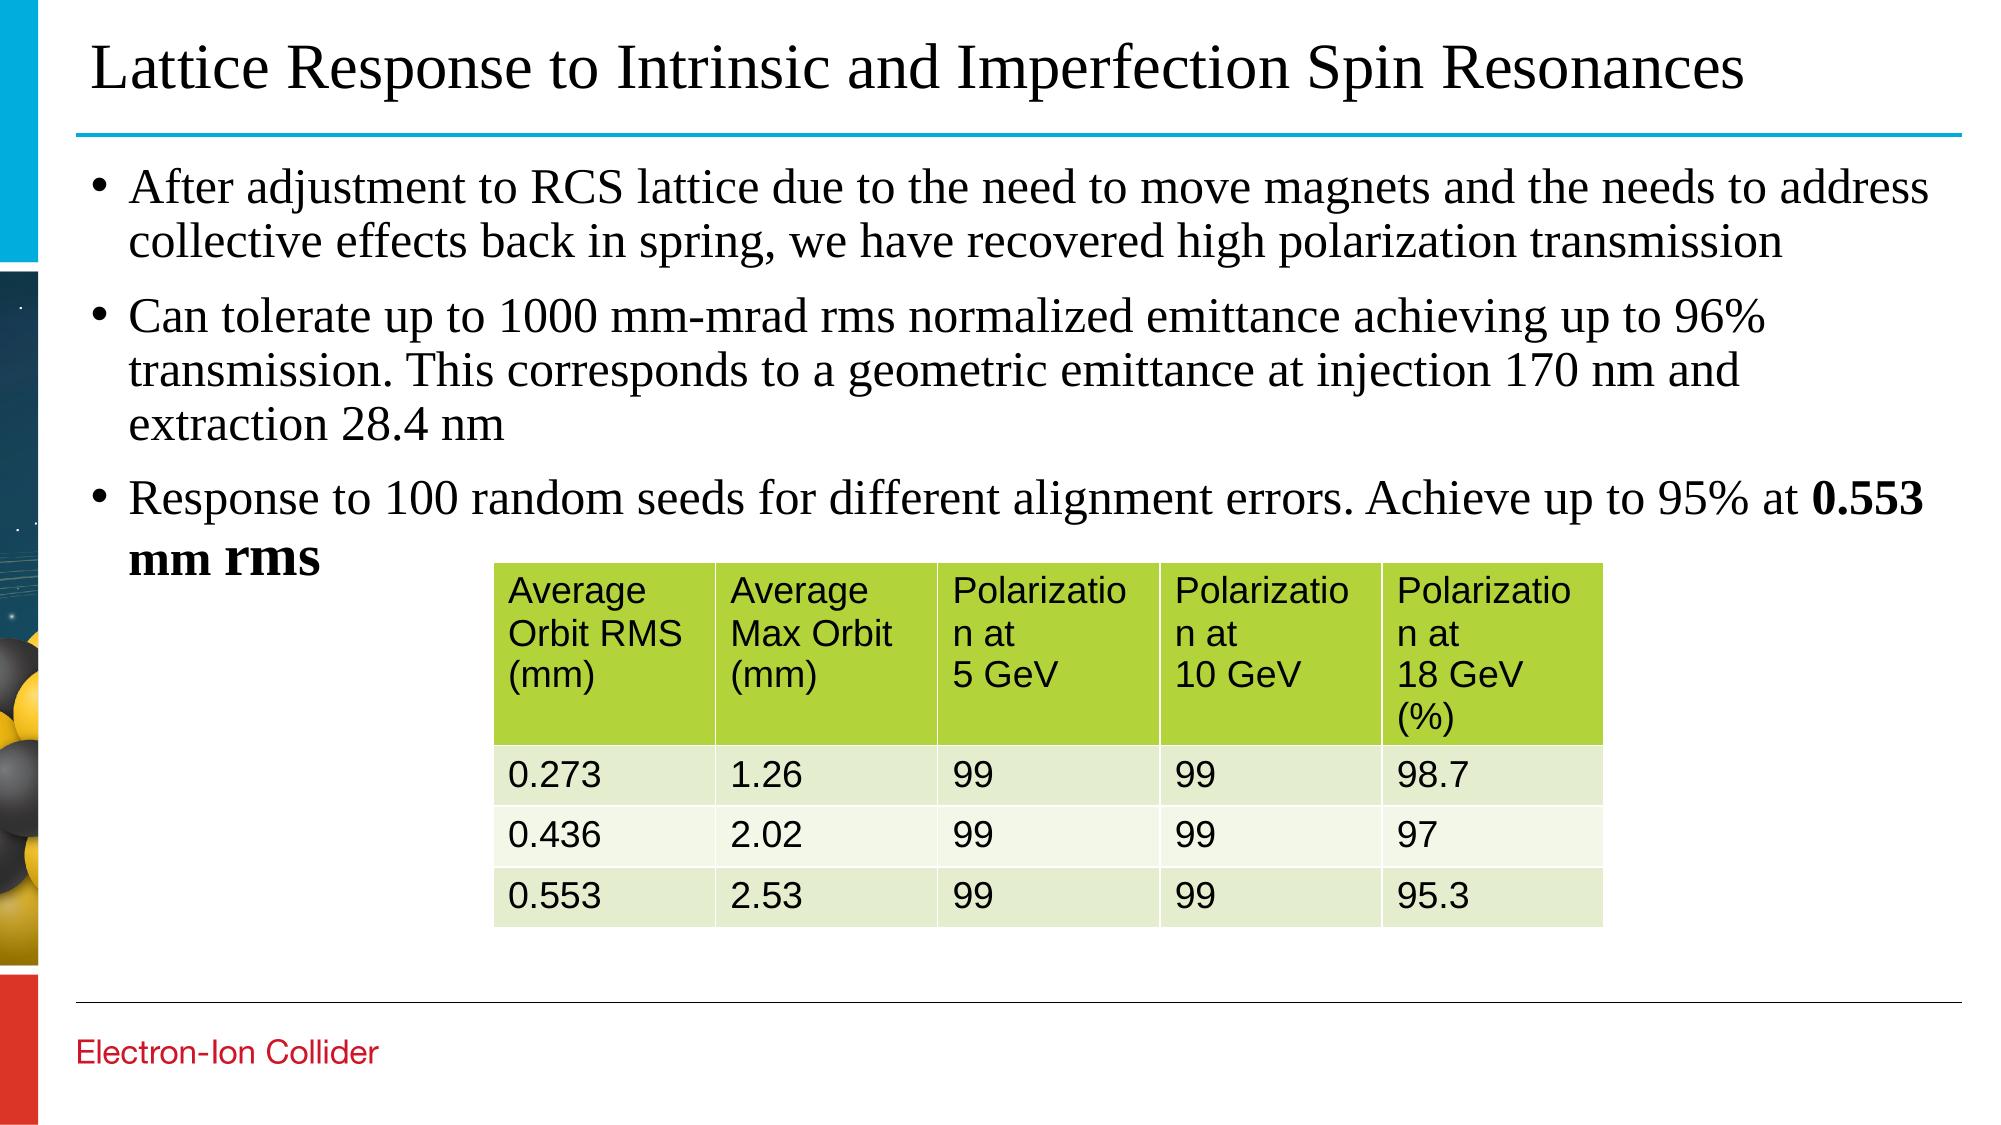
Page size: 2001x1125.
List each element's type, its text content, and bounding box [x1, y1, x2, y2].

table_header Average Max Orbit (mm) [716, 563, 937, 745]
table_cell 99 [938, 807, 1159, 866]
table_header Polarization at 5 GeV [938, 563, 1159, 745]
table_cell 1.26 [716, 746, 937, 805]
table_cell 97 [1383, 807, 1603, 866]
table_cell 2.02 [716, 807, 937, 866]
table_cell 0.273 [494, 746, 715, 805]
table_cell 98.7 [1383, 746, 1603, 805]
table_cell 95.3 [1383, 868, 1603, 927]
table_cell 99 [1161, 746, 1381, 805]
list After adjustment to RCS lattice due to the need to move magnets and the needs to address collective effects back in spring, we have recovered high polarization transmission Can tolerate up to 1000 mm-mrad rms normalized emittance achieving up to 96% transmission. This corresponds to a geometric emittance at injection 170 nm and extraction 28.4 nm Response to 100 random seeds for different alignment errors. Achieve up to 95% at 0.553 mm rms [75, 152, 1966, 1008]
table_header Average Orbit RMS (mm) [494, 563, 715, 745]
table_header Polarization at 10 GeV [1161, 563, 1381, 745]
table_cell 0.436 [494, 807, 715, 866]
table_cell 99 [1161, 807, 1381, 866]
table_cell 2.53 [716, 868, 937, 927]
table_cell 0.553 [494, 868, 715, 927]
table_cell 99 [938, 868, 1159, 927]
table_cell 99 [1161, 868, 1381, 927]
table_cell 99 [938, 746, 1159, 805]
picture [0, 0, 2001, 1125]
title Lattice Response to Intrinsic and Imperfection Spin Resonances [75, 0, 1963, 136]
table_header Polarization at 18 GeV (%) [1383, 563, 1603, 745]
